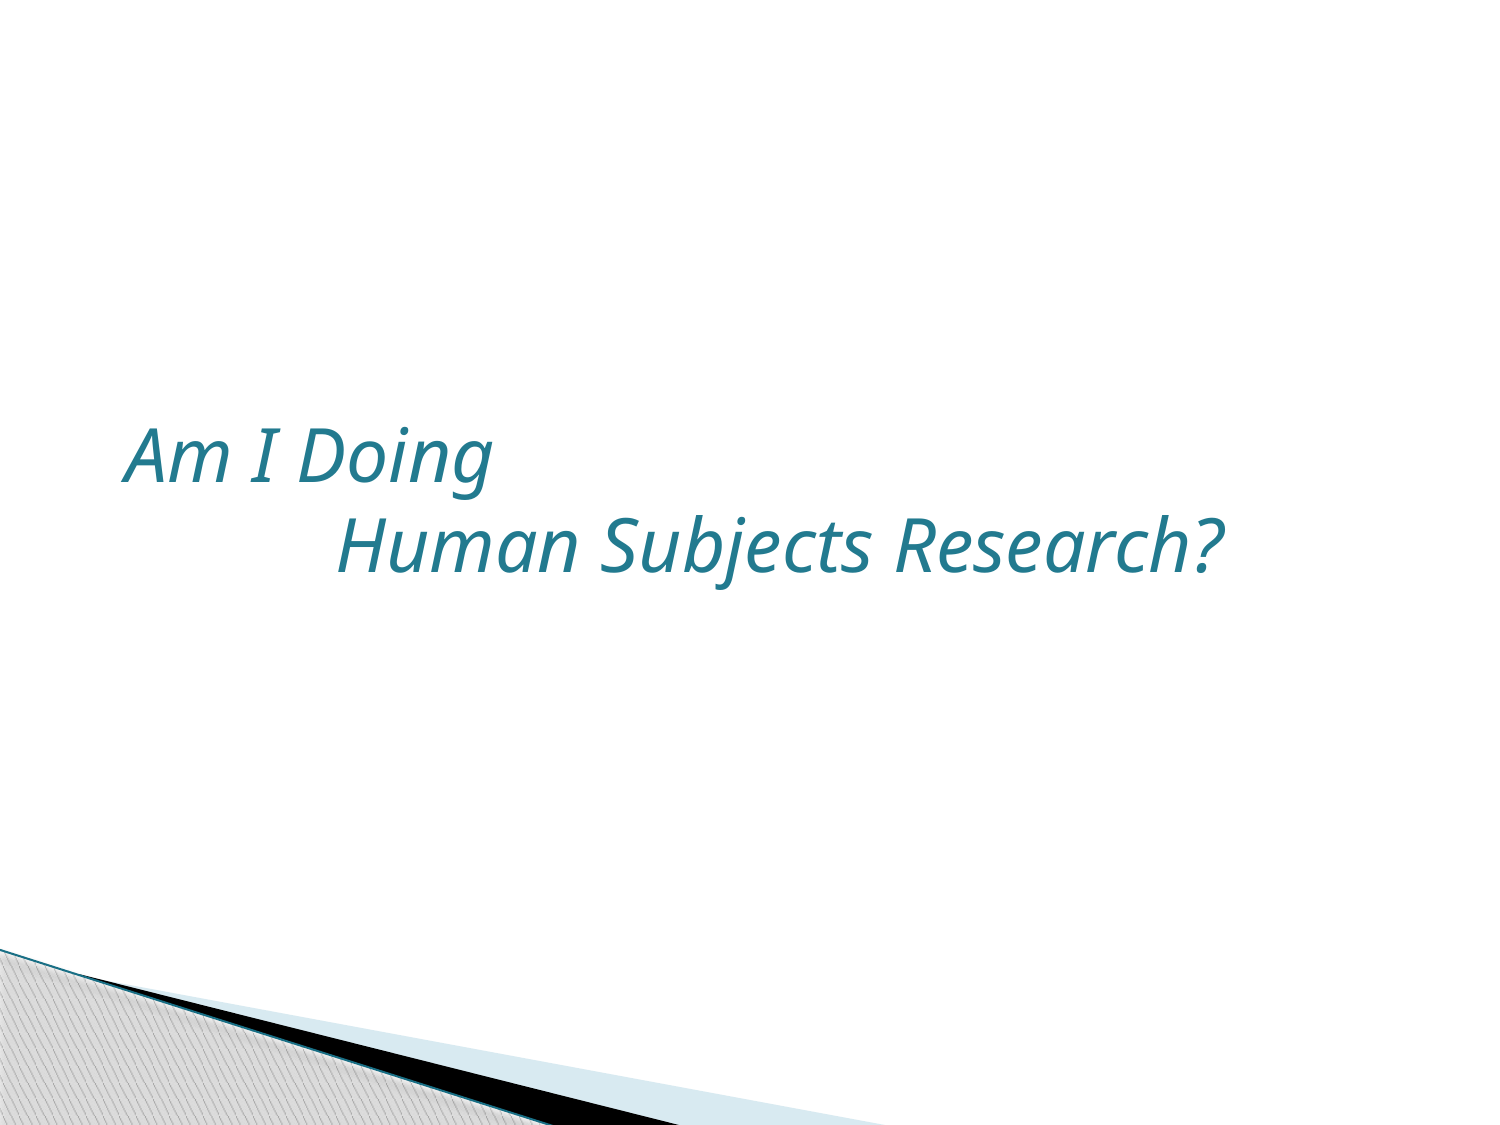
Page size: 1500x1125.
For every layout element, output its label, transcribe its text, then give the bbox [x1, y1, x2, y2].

list Am I Doing Human Subjects Research? [75, 399, 1425, 975]
